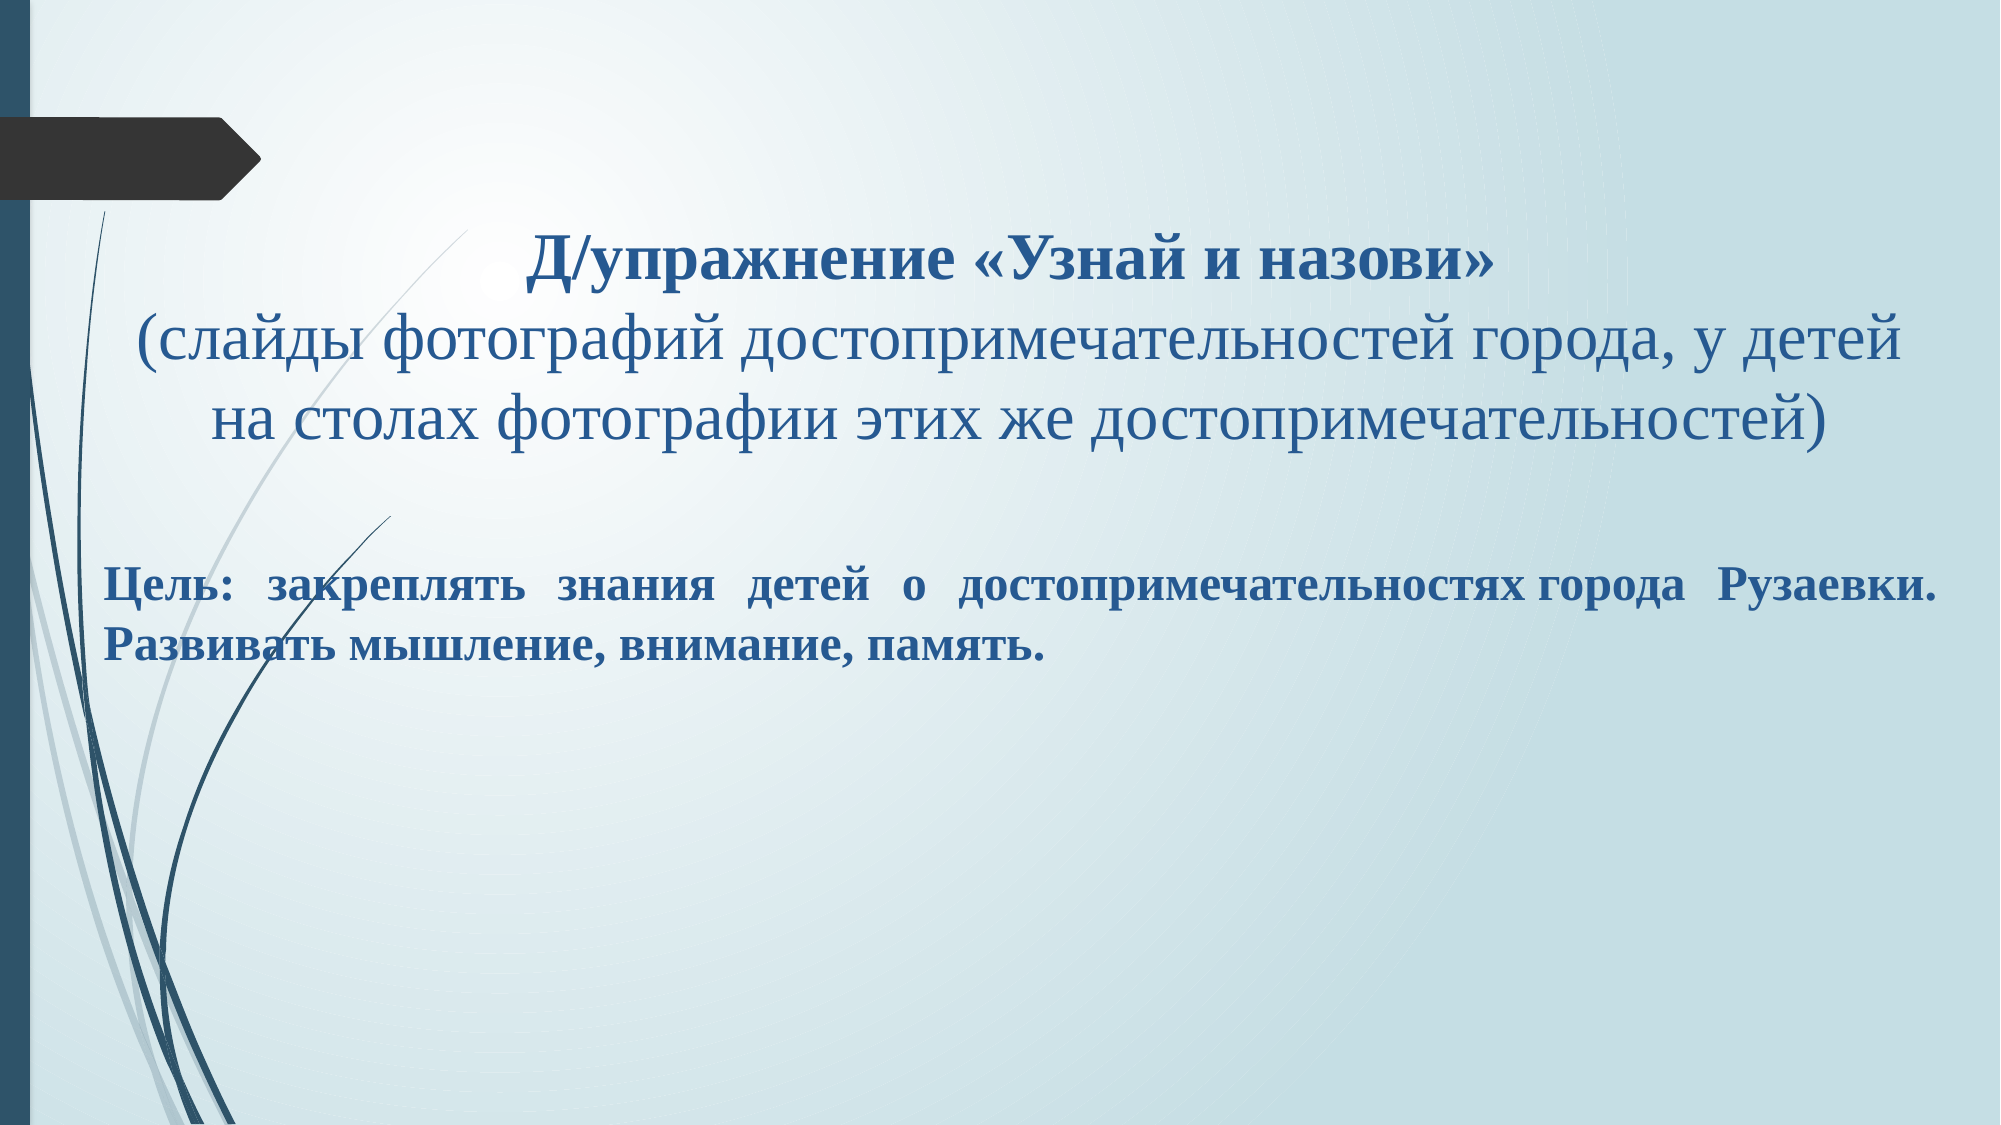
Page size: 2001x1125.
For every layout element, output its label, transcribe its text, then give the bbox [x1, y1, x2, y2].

text_box Д/упражнение «Узнай и назови» (слайды фотографий достопримечательностей города, у детей на столах фотографии этих же достопримечательностей) Цель: закреплять знания детей о достопримечательностях города Рузаевки. Развивать мышление, внимание, память. [88, 205, 1953, 678]
